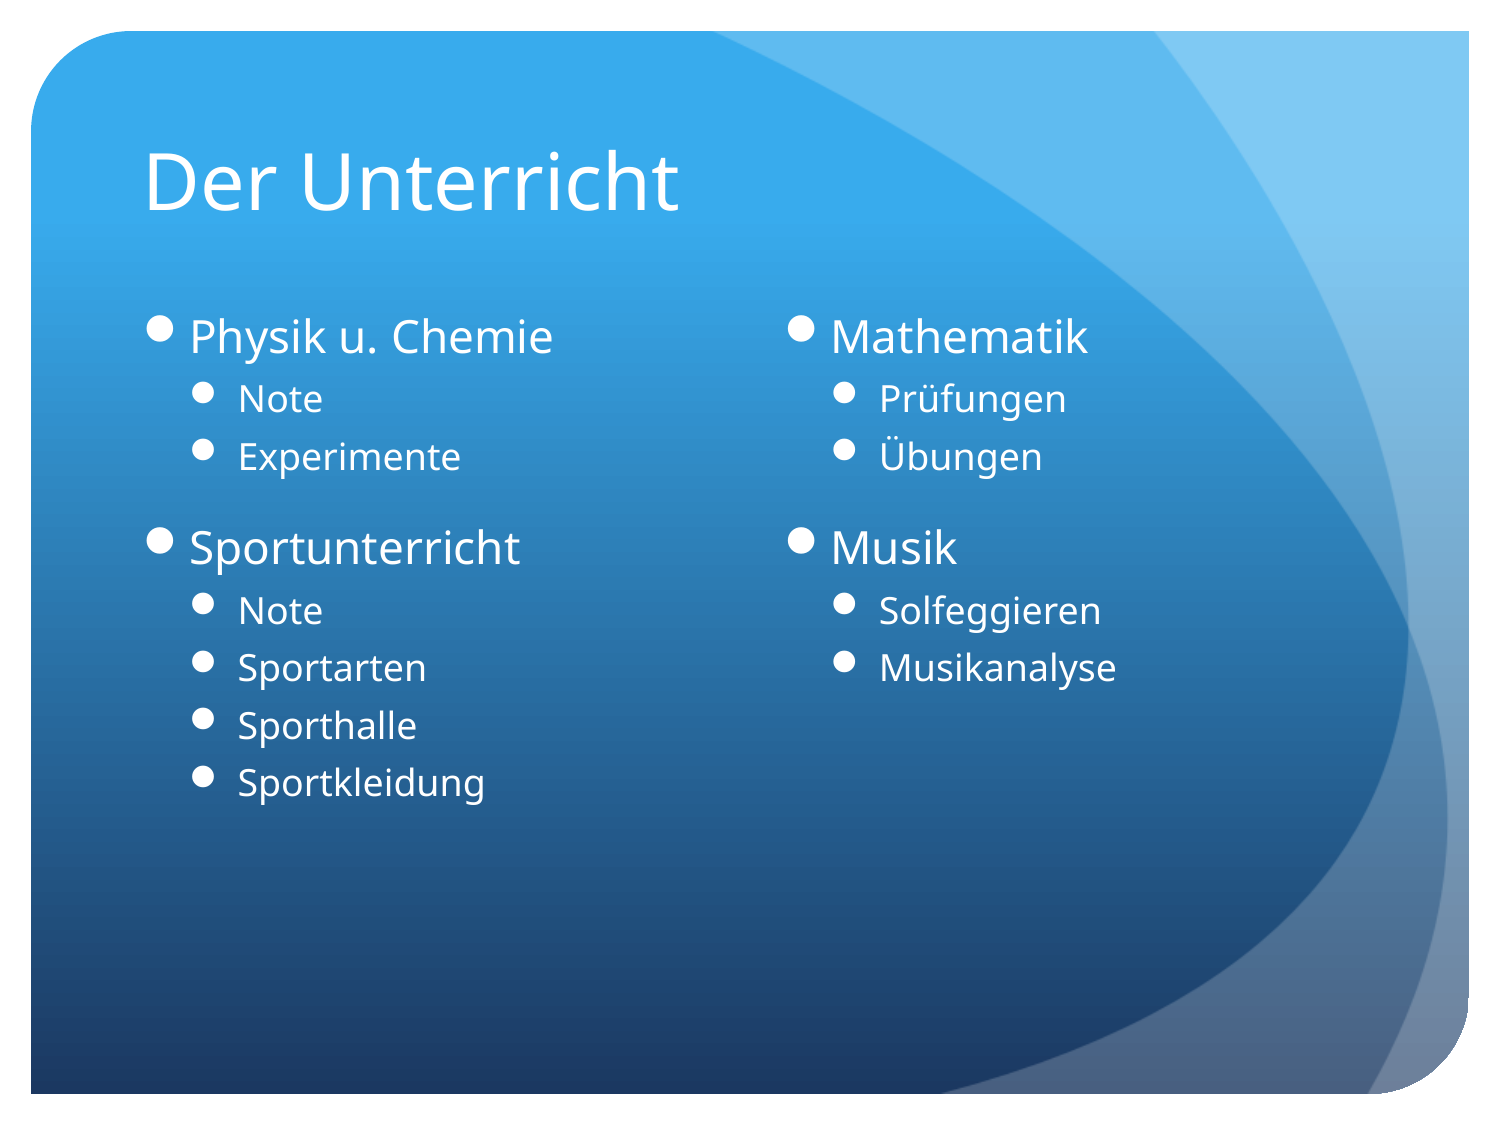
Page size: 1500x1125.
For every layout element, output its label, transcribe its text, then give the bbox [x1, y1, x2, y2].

picture [24, 30, 1473, 1094]
title Der Unterricht [127, 62, 1372, 234]
list Physik u. Chemie Note Experimente Sportunterricht Note Sportarten Sporthalle Sportkleidung [127, 299, 728, 993]
list Mathematik Prüfungen Übungen Musik Solfeggieren Musikanalyse [769, 299, 1370, 993]
